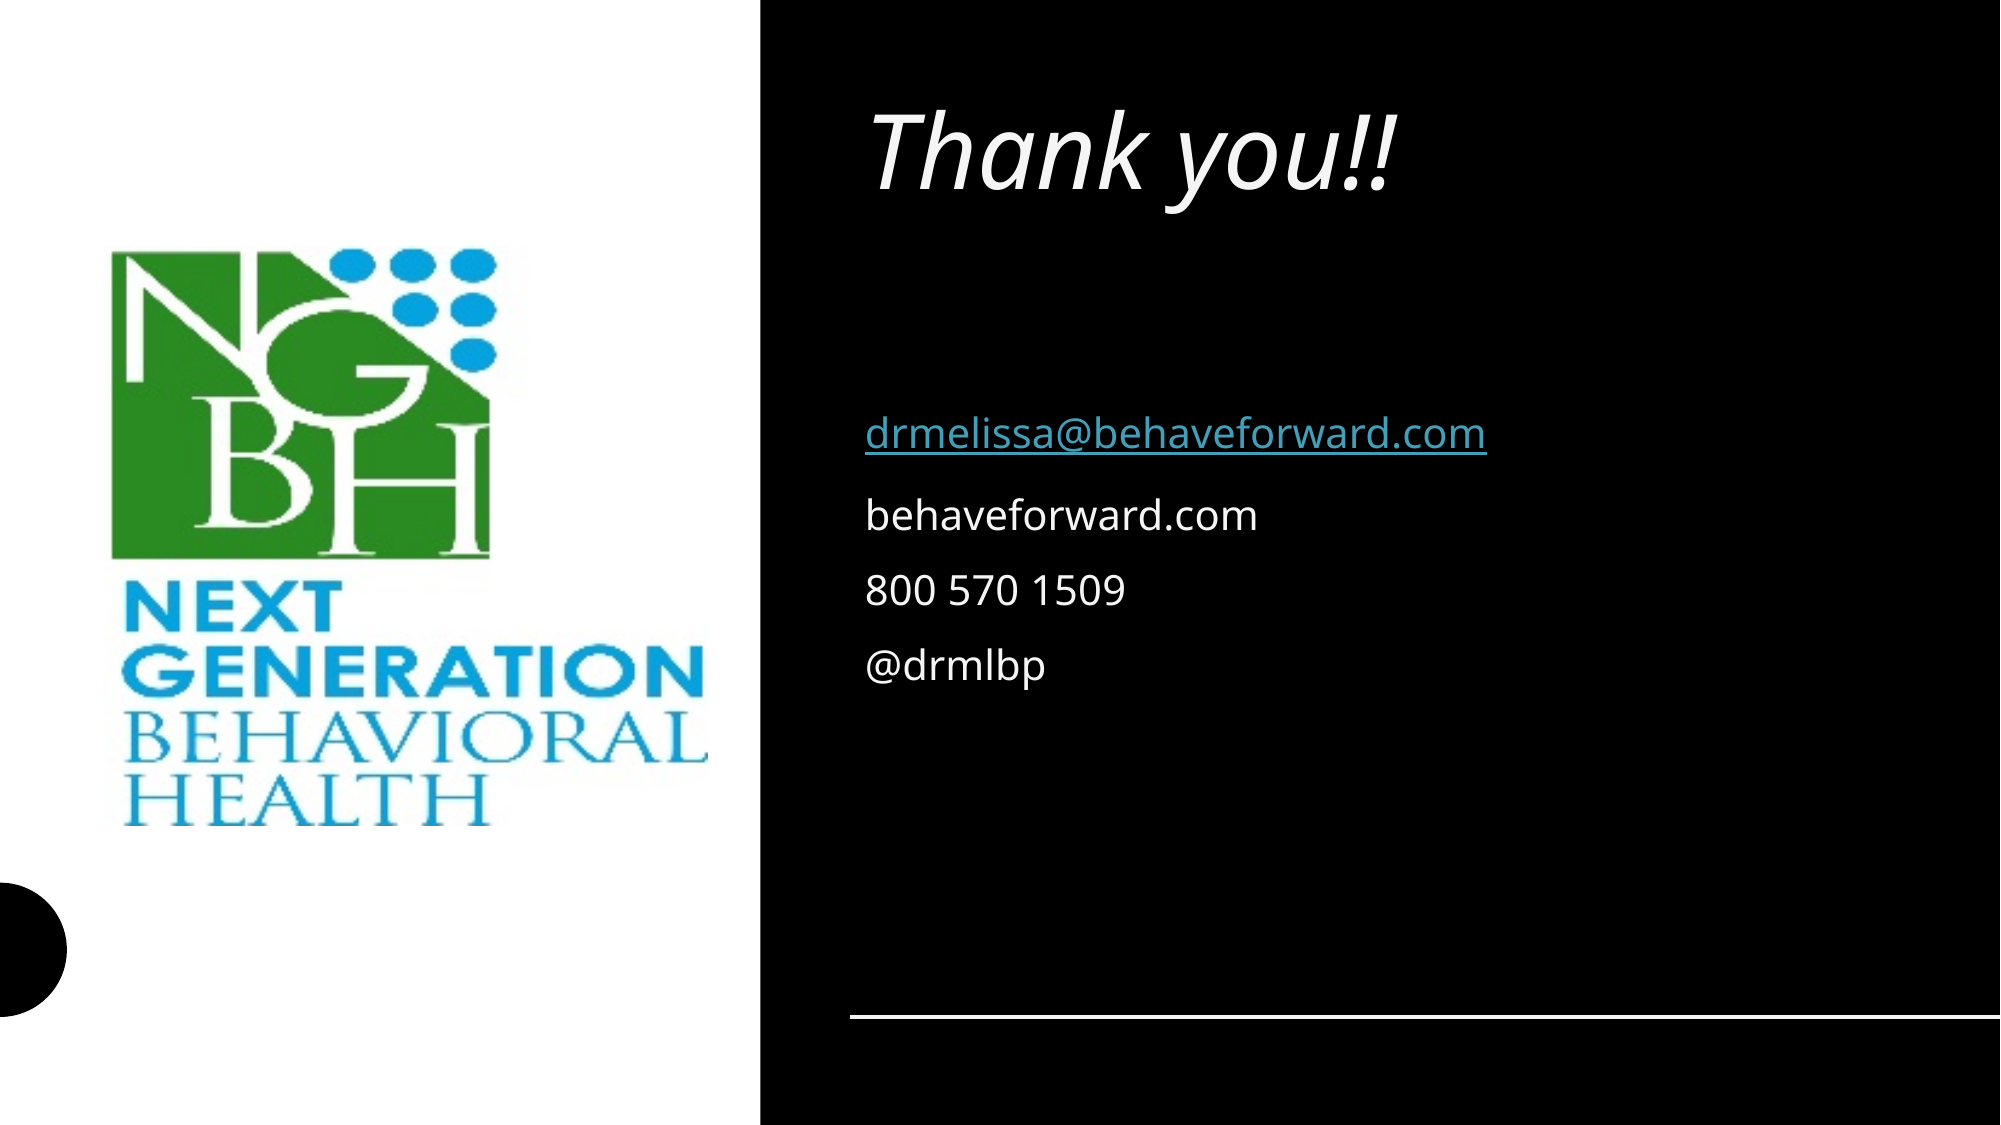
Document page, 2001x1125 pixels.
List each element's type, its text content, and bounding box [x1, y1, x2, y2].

title Thank you!! [849, 91, 1875, 336]
text_box [0, 0, 761, 1125]
list drmelissa@behaveforward.com behaveforward.com 800 570 1509 @drmlbp [849, 392, 1875, 874]
text_box [761, 0, 2000, 1125]
text_box [0, 882, 67, 1017]
picture [103, 245, 708, 826]
